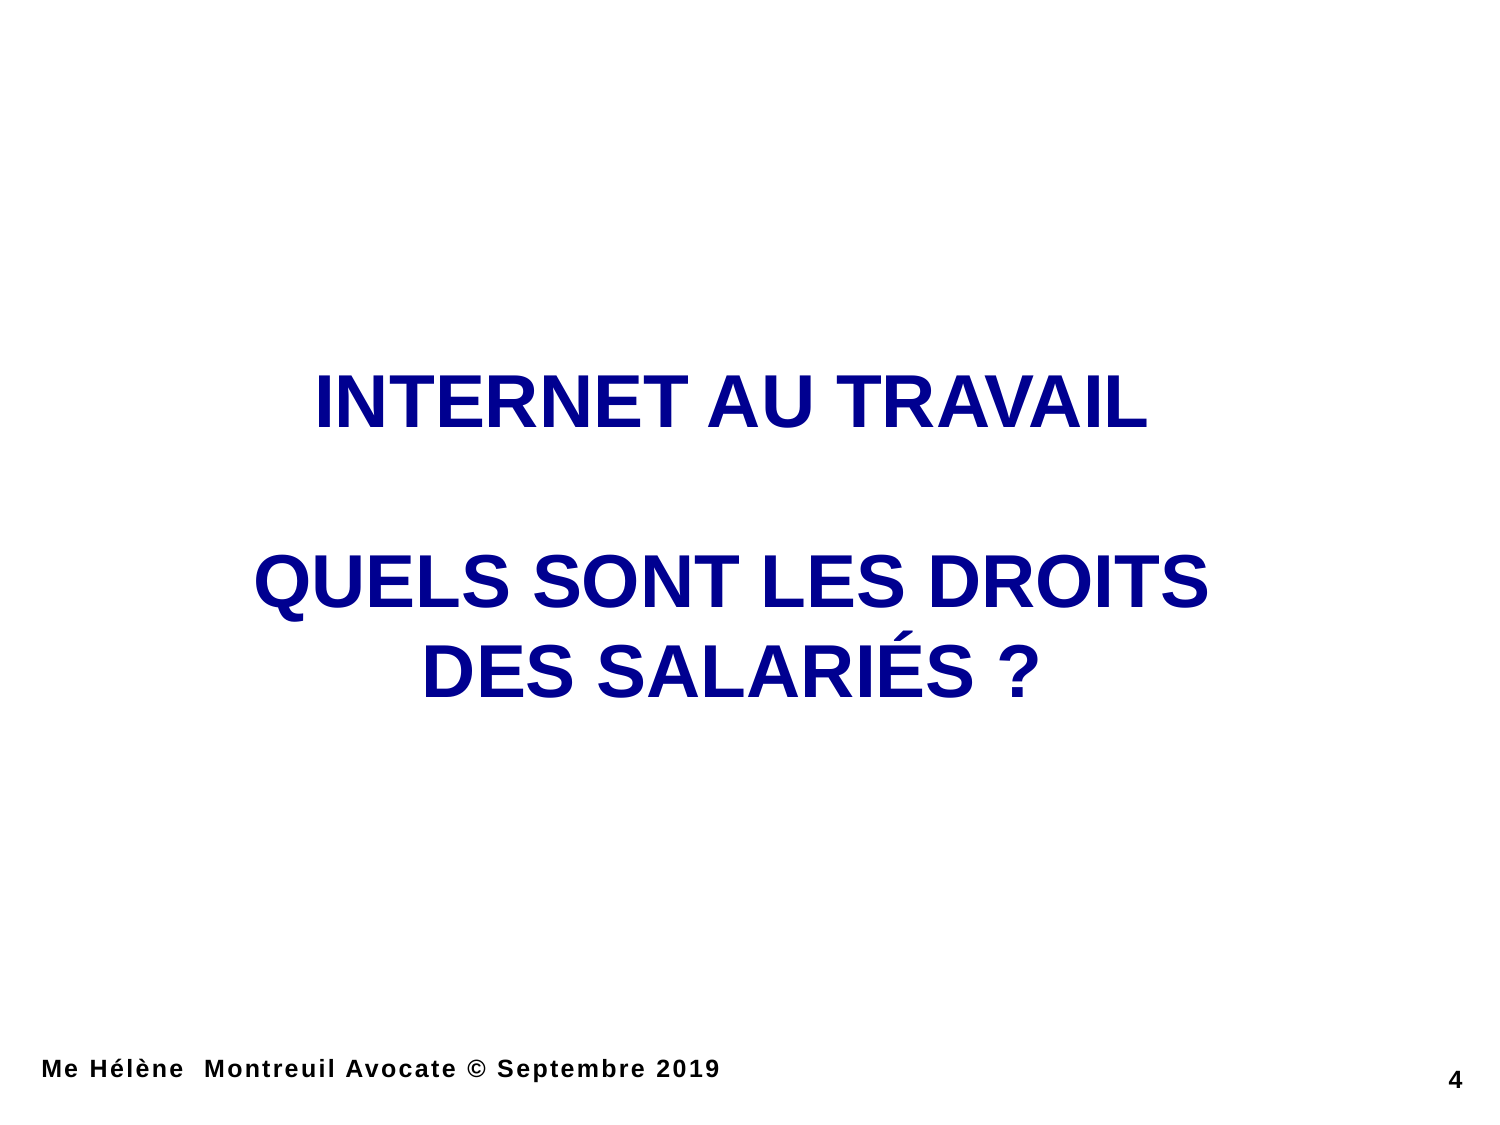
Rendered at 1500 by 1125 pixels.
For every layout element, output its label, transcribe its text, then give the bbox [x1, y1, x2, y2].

slide_number 4 [1387, 1052, 1463, 1094]
footer Me Hélène Montreuil Avocate © Septembre 2019 [41, 1046, 857, 1083]
title Internet au travail Quels sont les droits des salariés ? [123, 255, 1341, 823]
